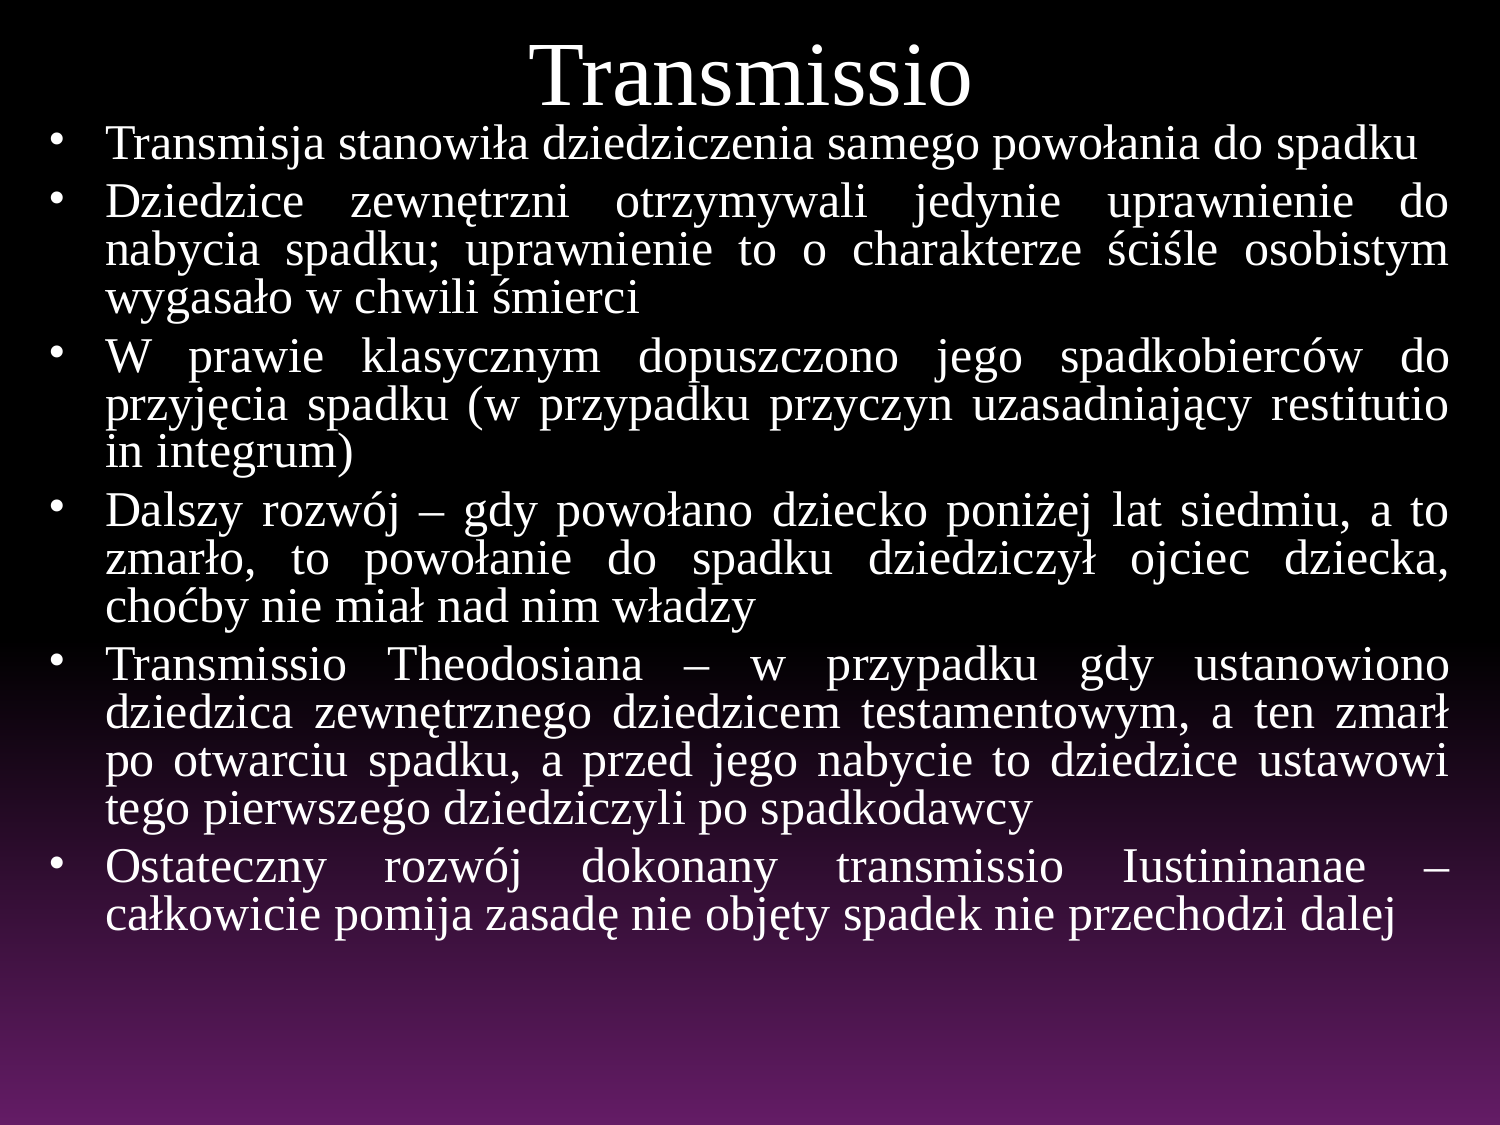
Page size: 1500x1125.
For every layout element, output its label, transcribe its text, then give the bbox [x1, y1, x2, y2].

list Transmisja stanowiła dziedziczenia samego powołania do spadku Dziedzice zewnętrzni otrzymywali jedynie uprawnienie do nabycia spadku; uprawnienie to o charakterze ściśle osobistym wygasało w chwili śmierci W prawie klasycznym dopuszczono jego spadkobierców do przyjęcia spadku (w przypadku przyczyn uzasadniający restitutio in integrum) Dalszy rozwój – gdy powołano dziecko poniżej lat siedmiu, a to zmarło, to powołanie do spadku dziedziczył ojciec dziecka, choćby nie miał nad nim władzy Transmissio Theodosiana – w przypadku gdy ustanowiono dziedzica zewnętrznego dziedzicem testamentowym, a ten zmarł po otwarciu spadku, a przed jego nabycie to dziedzice ustawowi tego pierwszego dziedziczyli po spadkodawcy Ostateczny rozwój dokonany transmissio Iustininanae – całkowicie pomija zasadę nie objęty spadek nie przechodzi dalej [40, 113, 1460, 1125]
title Transmissio [76, 0, 1428, 113]
